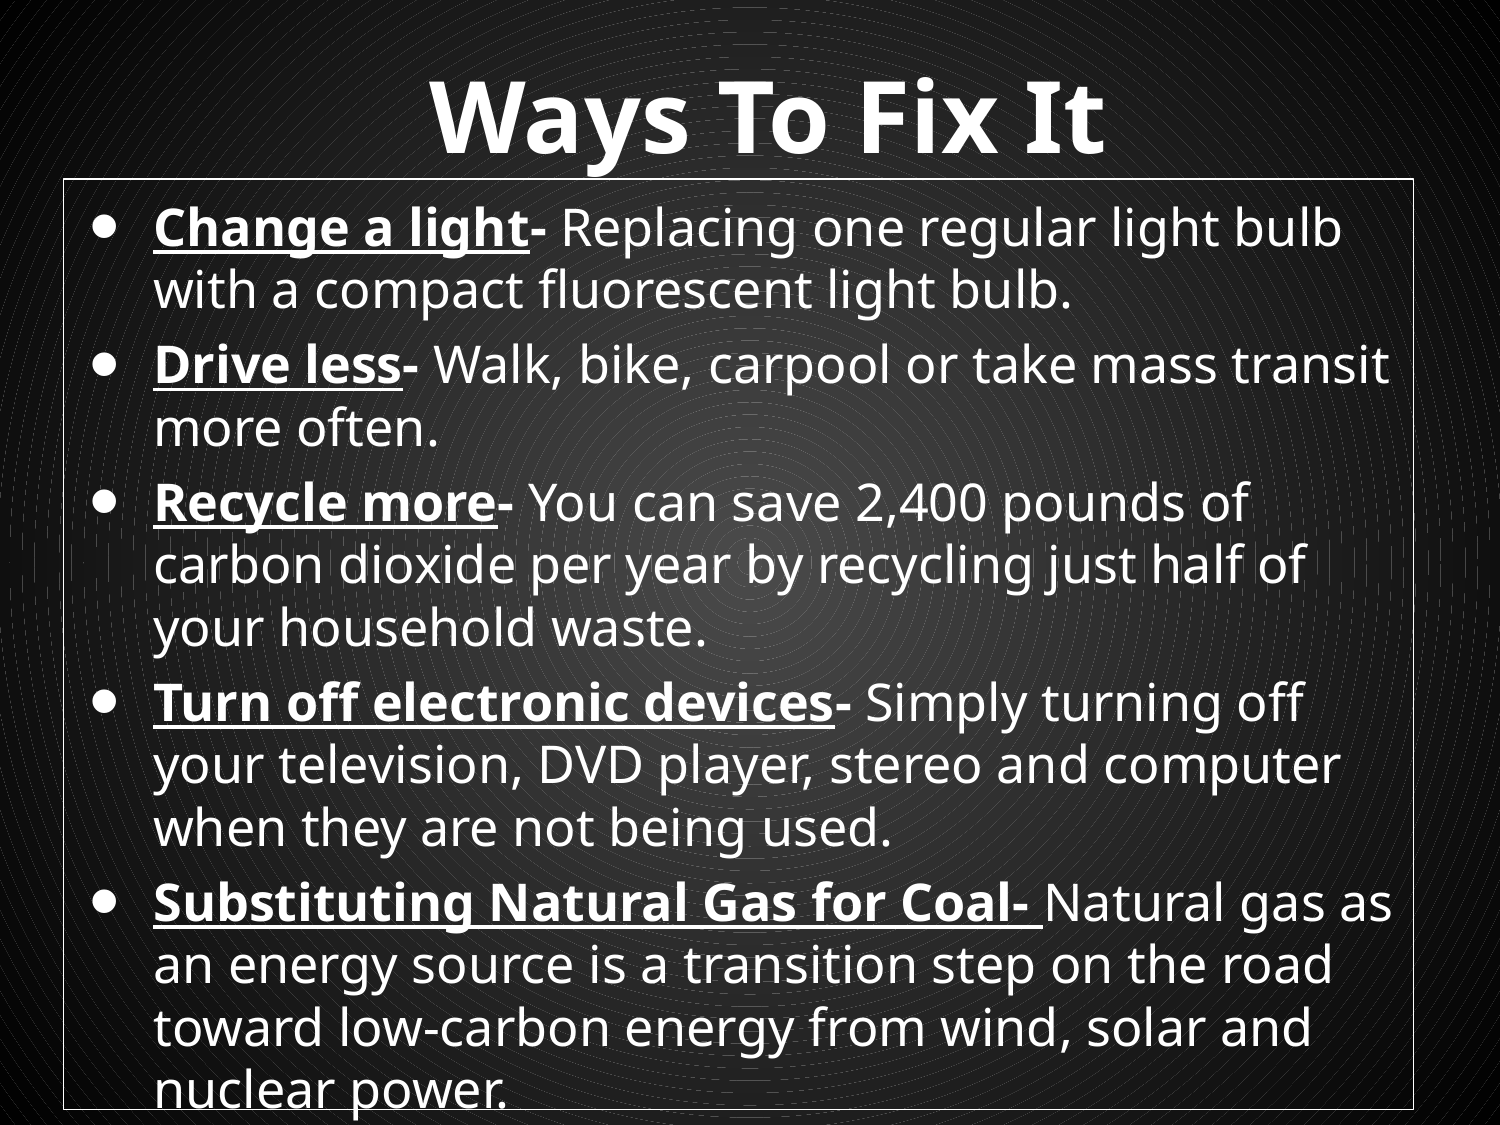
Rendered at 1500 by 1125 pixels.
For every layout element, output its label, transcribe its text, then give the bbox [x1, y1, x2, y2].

list Change a light- Replacing one regular light bulb with a compact fluorescent light bulb. Drive less- Walk, bike, carpool or take mass transit more often. Recycle more- You can save 2,400 pounds of carbon dioxide per year by recycling just half of your household waste. Turn off electronic devices- Simply turning off your television, DVD player, stereo and computer when they are not being used. Substituting Natural Gas for Coal- Natural gas as an energy source is a transition step on the road toward low-carbon energy from wind, solar and nuclear power. [63, 179, 1414, 1110]
title Ways To Fix It [75, 20, 1425, 208]
